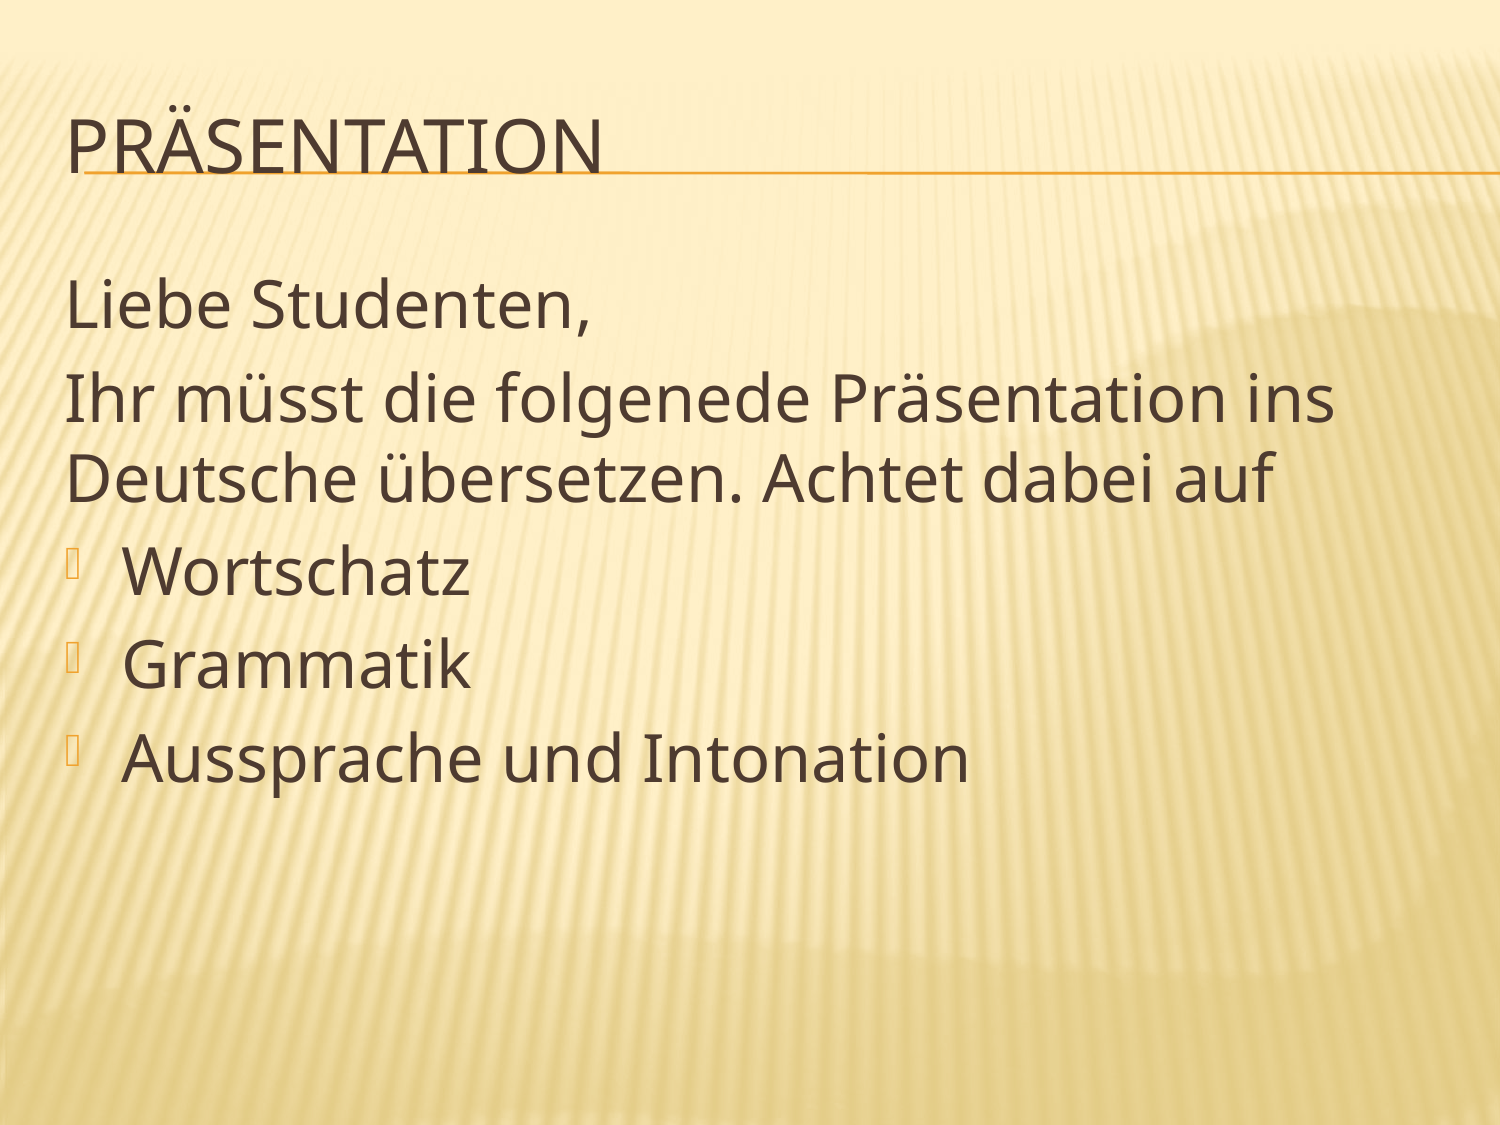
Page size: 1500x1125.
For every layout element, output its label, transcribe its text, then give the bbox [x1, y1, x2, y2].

title Präsentation [50, 75, 1475, 213]
list Liebe Studenten, Ihr müsst die folgenede Präsentation ins Deutsche übersetzen. Achtet dabei auf Wortschatz Grammatik Aussprache und Intonation [50, 254, 1475, 998]
